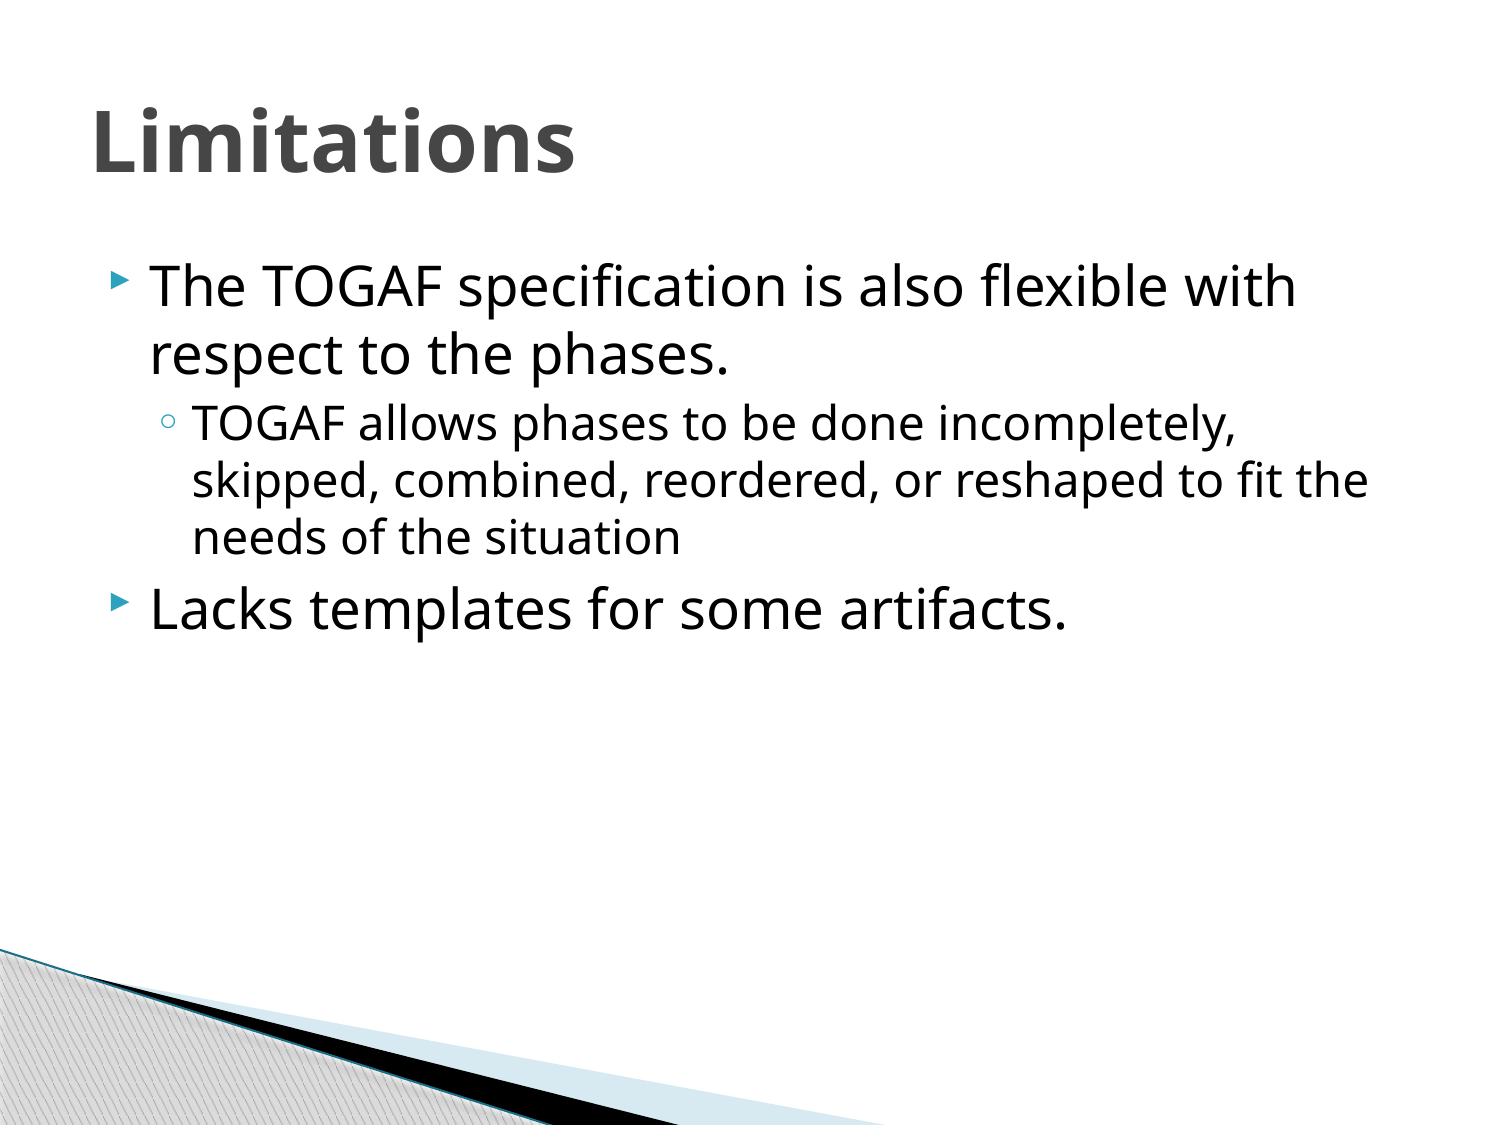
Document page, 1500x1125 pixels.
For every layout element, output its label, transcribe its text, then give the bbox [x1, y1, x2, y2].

title Limitations [75, 45, 1425, 233]
list The TOGAF specification is also flexible with respect to the phases. TOGAF allows phases to be done incompletely, skipped, combined, reordered, or reshaped to fit the needs of the situation Lacks templates for some artifacts. [75, 243, 1425, 986]
